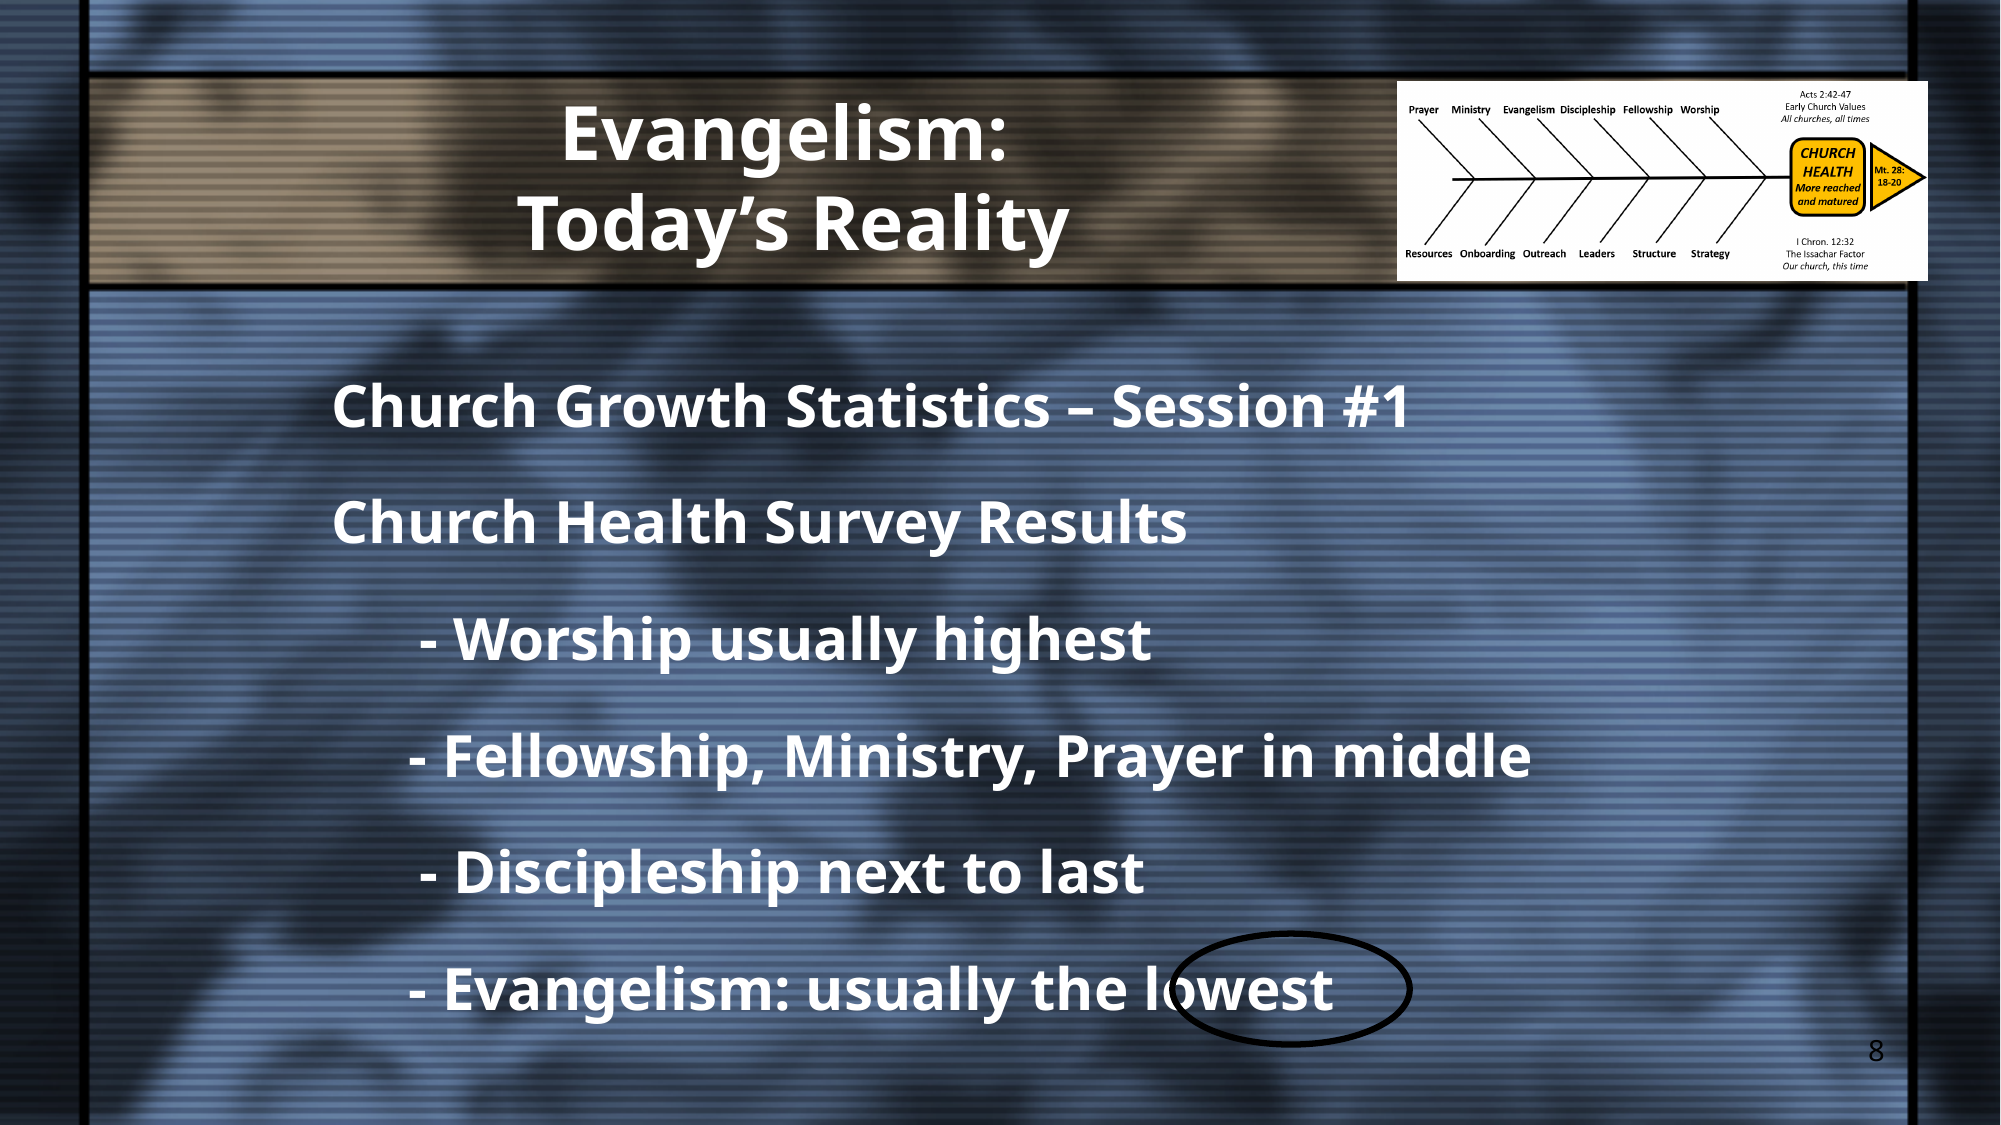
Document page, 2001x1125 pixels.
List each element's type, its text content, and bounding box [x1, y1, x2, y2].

text_box Church Growth Statistics – Session #1 Church Health Survey Results - Worship usually highest - Fellowship, Ministry, Prayer in middle - Discipleship next to last - Evangelism: usually the lowest [242, 326, 1723, 1030]
picture [0, 0, 2001, 1125]
slide_number 8 [1433, 1024, 1901, 1103]
title Evangelism: Today’s Reality [101, 81, 1395, 270]
text_box [1170, 931, 1412, 1047]
